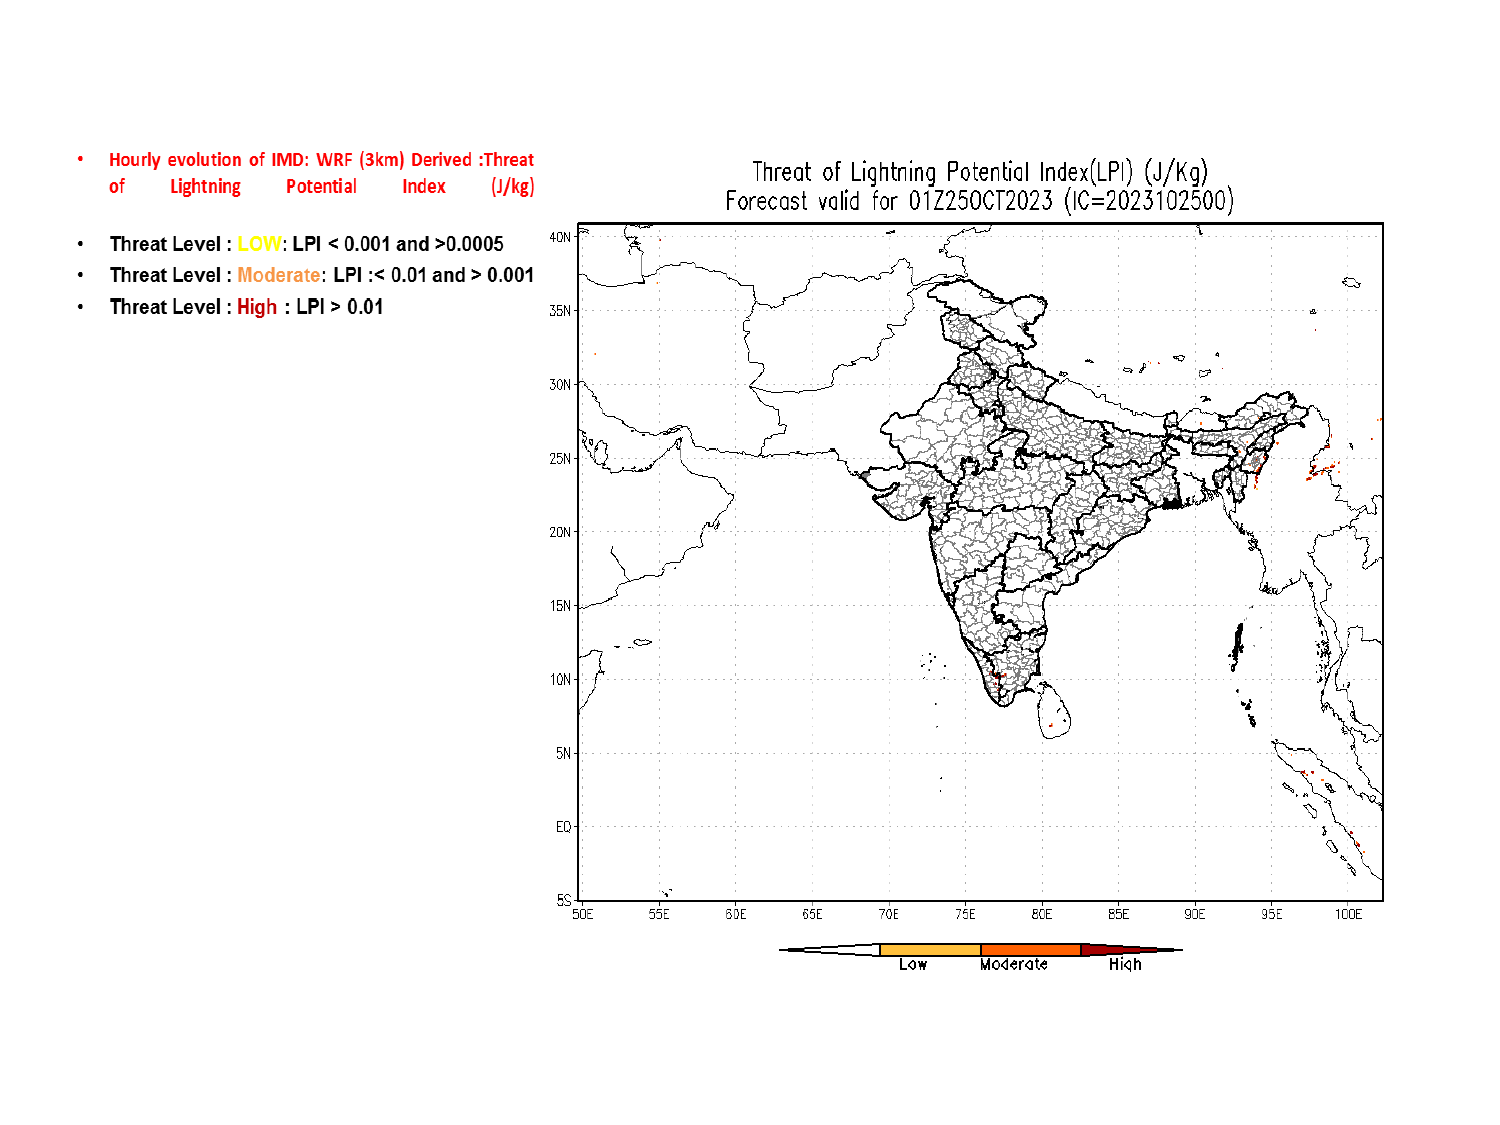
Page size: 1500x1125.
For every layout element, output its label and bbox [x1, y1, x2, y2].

picture [74, 149, 1426, 976]
